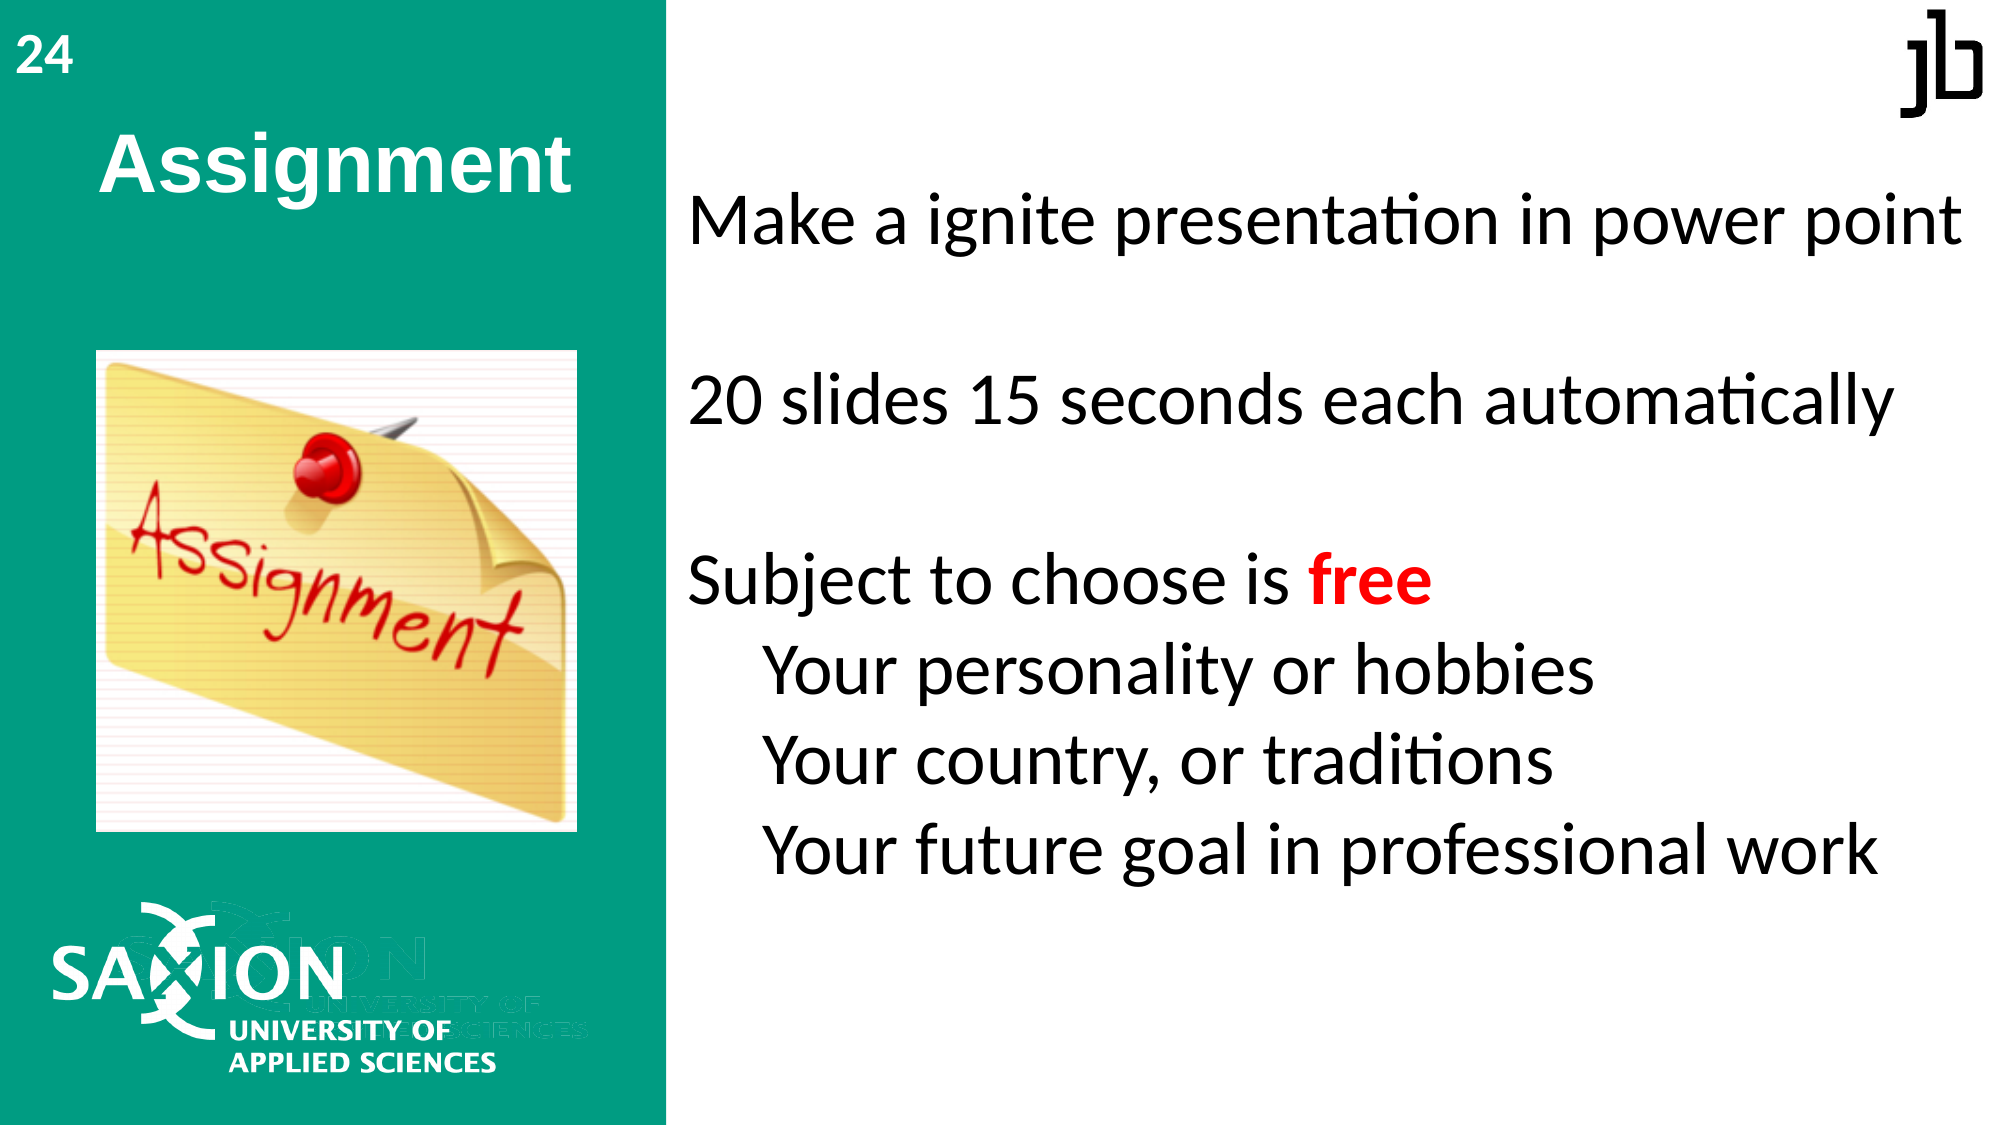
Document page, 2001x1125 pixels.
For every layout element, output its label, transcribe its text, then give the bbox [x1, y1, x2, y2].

picture [96, 350, 577, 832]
title Assignment [0, 102, 671, 593]
text_box Make a ignite presentation in power point 20 slides 15 seconds each automatically Subject to choose is free Your personality or hobbies Your country, or traditions Your future goal in professional work [672, 161, 2000, 897]
text_box 24 [0, 7, 97, 93]
picture [1898, 7, 1984, 119]
picture [0, 850, 643, 1125]
